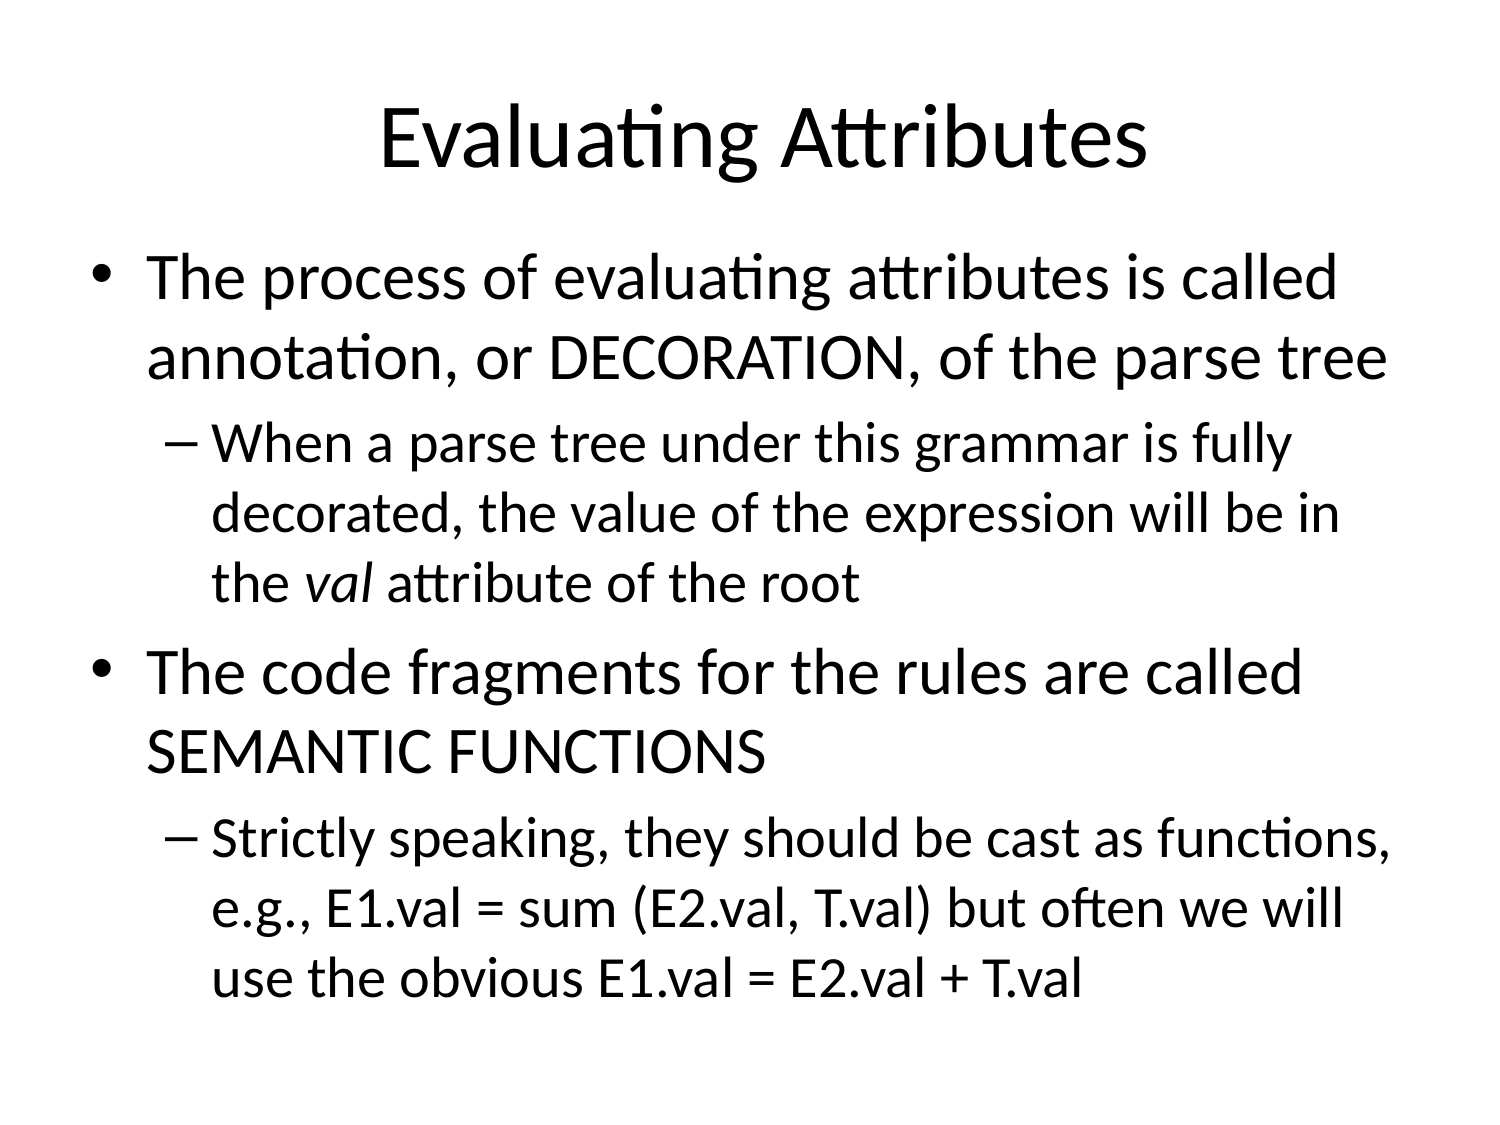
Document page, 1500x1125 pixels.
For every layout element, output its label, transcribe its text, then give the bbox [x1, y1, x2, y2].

list The process of evaluating attributes is called annotation, or DECORATION, of the parse tree When a parse tree under this grammar is fully decorated, the value of the expression will be in the val attribute of the root The code fragments for the rules are called SEMANTIC FUNCTIONS Strictly speaking, they should be cast as functions, e.g., E1.val = sum (E2.val, T.val) but often we will use the obvious E1.val = E2.val + T.val [75, 224, 1425, 1050]
title Evaluating Attributes [66, 37, 1463, 225]
